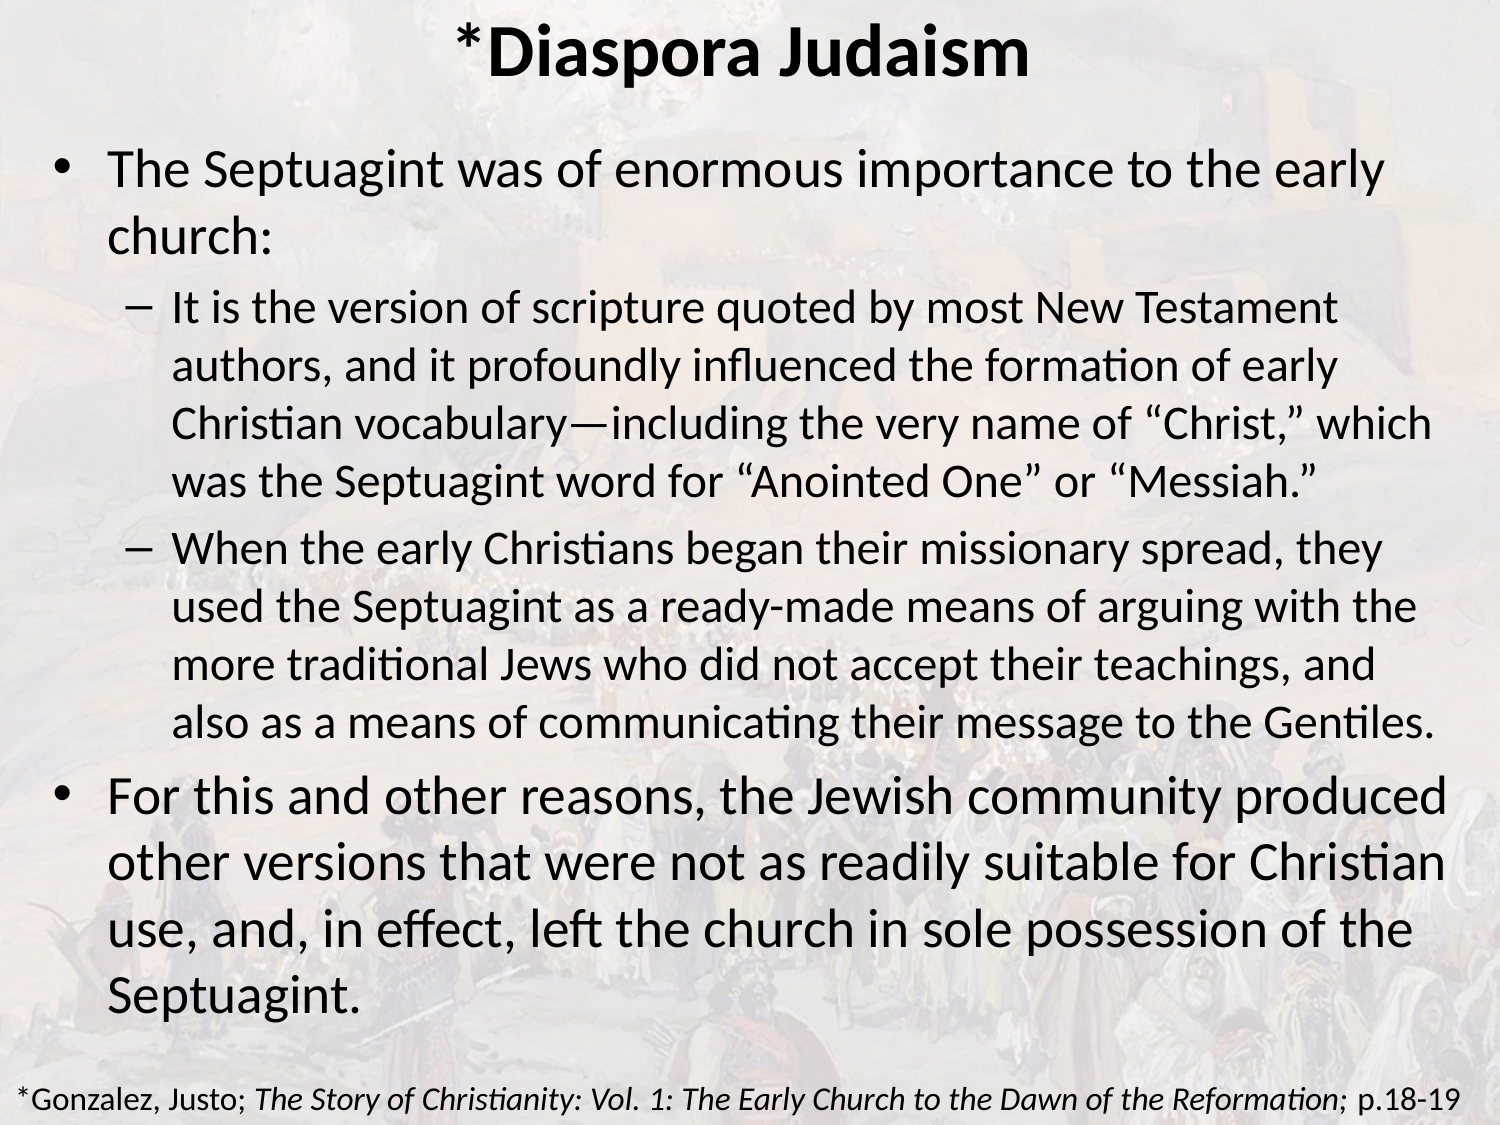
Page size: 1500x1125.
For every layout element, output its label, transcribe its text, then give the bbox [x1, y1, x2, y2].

list The Septuagint was of enormous importance to the early church: It is the version of scripture quoted by most New Testament authors, and it profoundly influenced the formation of early Christian vocabulary—including the very name of “Christ,” which was the Septuagint word for “Anointed One” or “Messiah.” When the early Christians began their missionary spread, they used the Septuagint as a ready-made means of arguing with the more traditional Jews who did not accept their teachings, and also as a means of communicating their message to the Gentiles. For this and other reasons, the Jewish community produced other versions that were not as readily suitable for Christian use, and, in effect, left the church in sole possession of the Septuagint. [37, 125, 1475, 1063]
title *Diaspora Judaism [75, 4, 1425, 88]
text_box *Gonzalez, Justo; The Story of Christianity: Vol. 1: The Early Church to the Dawn of the Reformation; p.18-19 [0, 1069, 1500, 1125]
